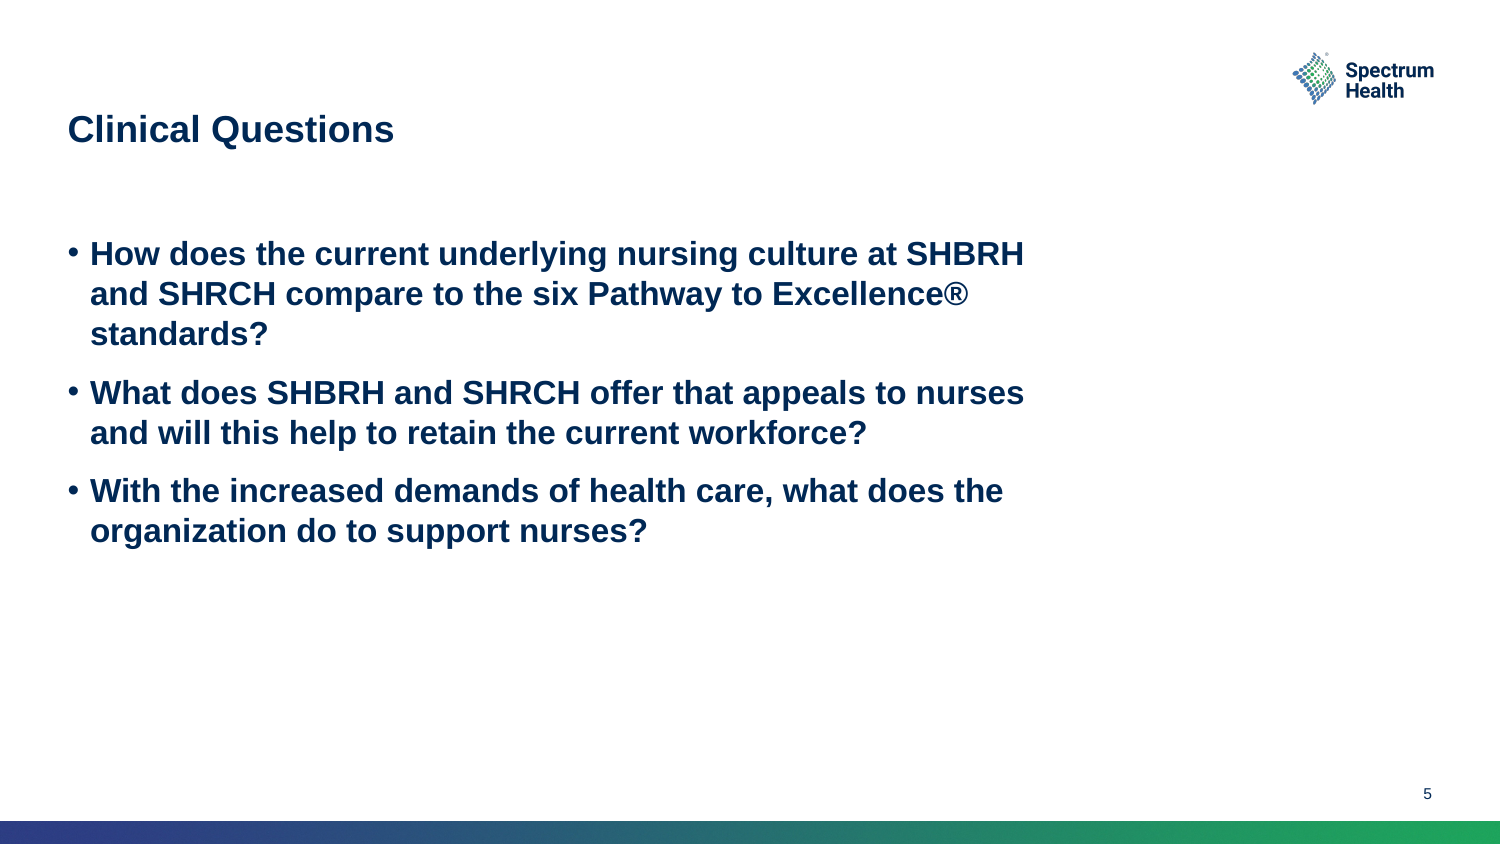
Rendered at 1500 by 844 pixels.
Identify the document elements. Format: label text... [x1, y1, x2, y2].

slide_number 5 [1387, 780, 1433, 803]
picture [1277, 37, 1449, 120]
title Clinical Questions [67, 105, 1433, 210]
picture [0, 821, 1500, 844]
list How does the current underlying nursing culture at SHBRH and SHRCH compare to the six Pathway to Excellence® standards? What does SHBRH and SHRCH offer that appeals to nurses and will this help to retain the current workforce? With the increased demands of health care, what does the organization do to support nurses? [67, 232, 1080, 766]
